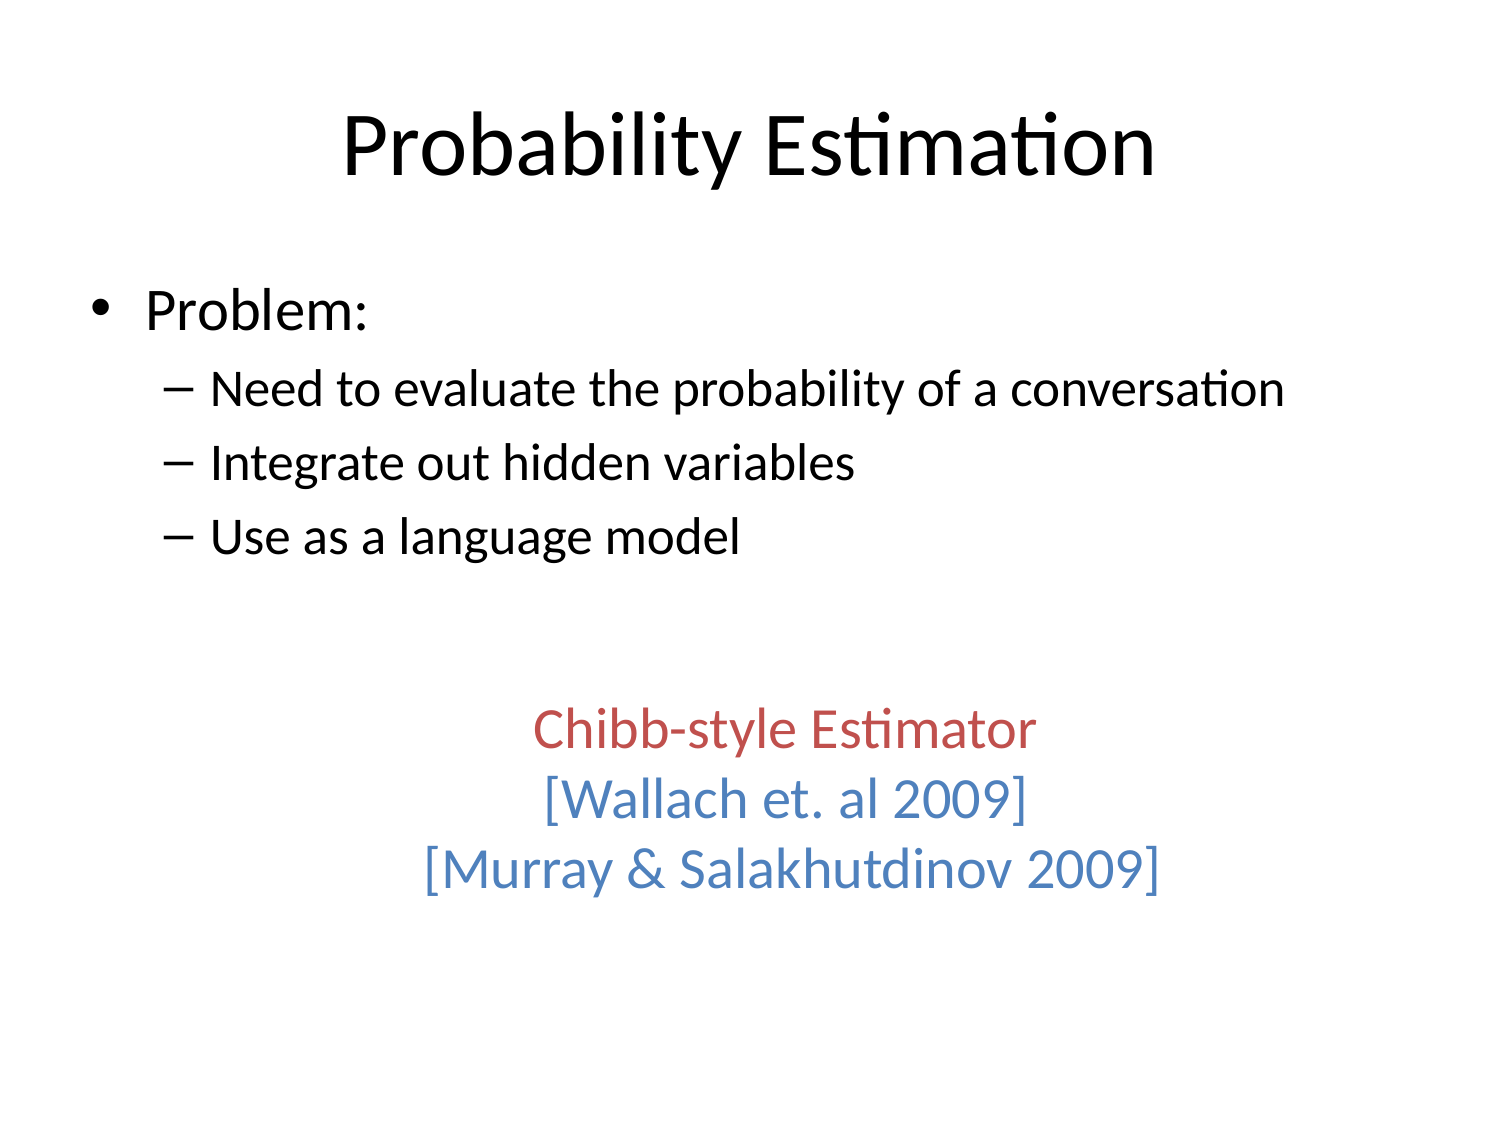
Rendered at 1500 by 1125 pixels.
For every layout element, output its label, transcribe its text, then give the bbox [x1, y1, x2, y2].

text_box Chibb-style Estimator [Wallach et. al 2009] [Murray & Salakhutdinov 2009] [373, 683, 1212, 938]
list Problem: Need to evaluate the probability of a conversation Integrate out hidden variables Use as a language model [75, 262, 1500, 575]
title Probability Estimation [75, 45, 1425, 233]
